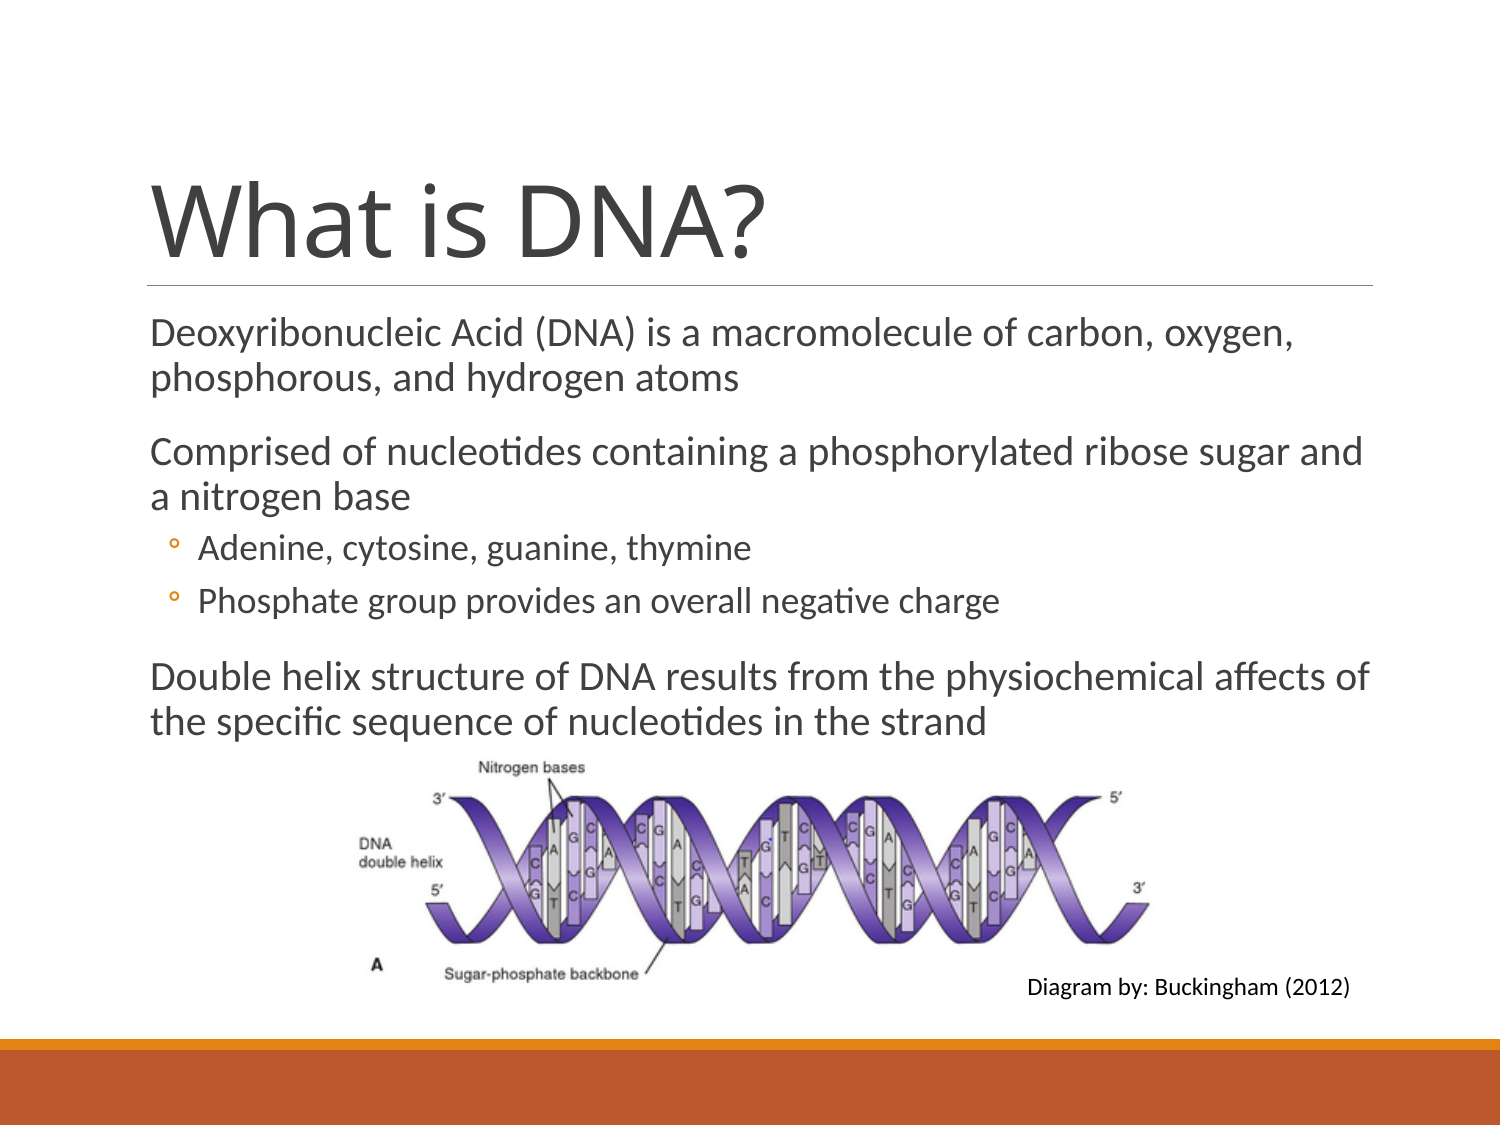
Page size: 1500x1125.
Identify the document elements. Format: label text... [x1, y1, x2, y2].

picture [318, 749, 1189, 992]
text_box Diagram by: Buckingham (2012) [1012, 962, 1425, 1008]
title What is DNA? [135, 47, 1373, 285]
list Deoxyribonucleic Acid (DNA) is a macromolecule of carbon, oxygen, phosphorous, and hydrogen atoms Comprised of nucleotides containing a phosphorylated ribose sugar and a nitrogen base Adenine, cytosine, guanine, thymine Phosphate group provides an overall negative charge Double helix structure of DNA results from the physiochemical affects of the specific sequence of nucleotides in the strand [135, 302, 1373, 963]
